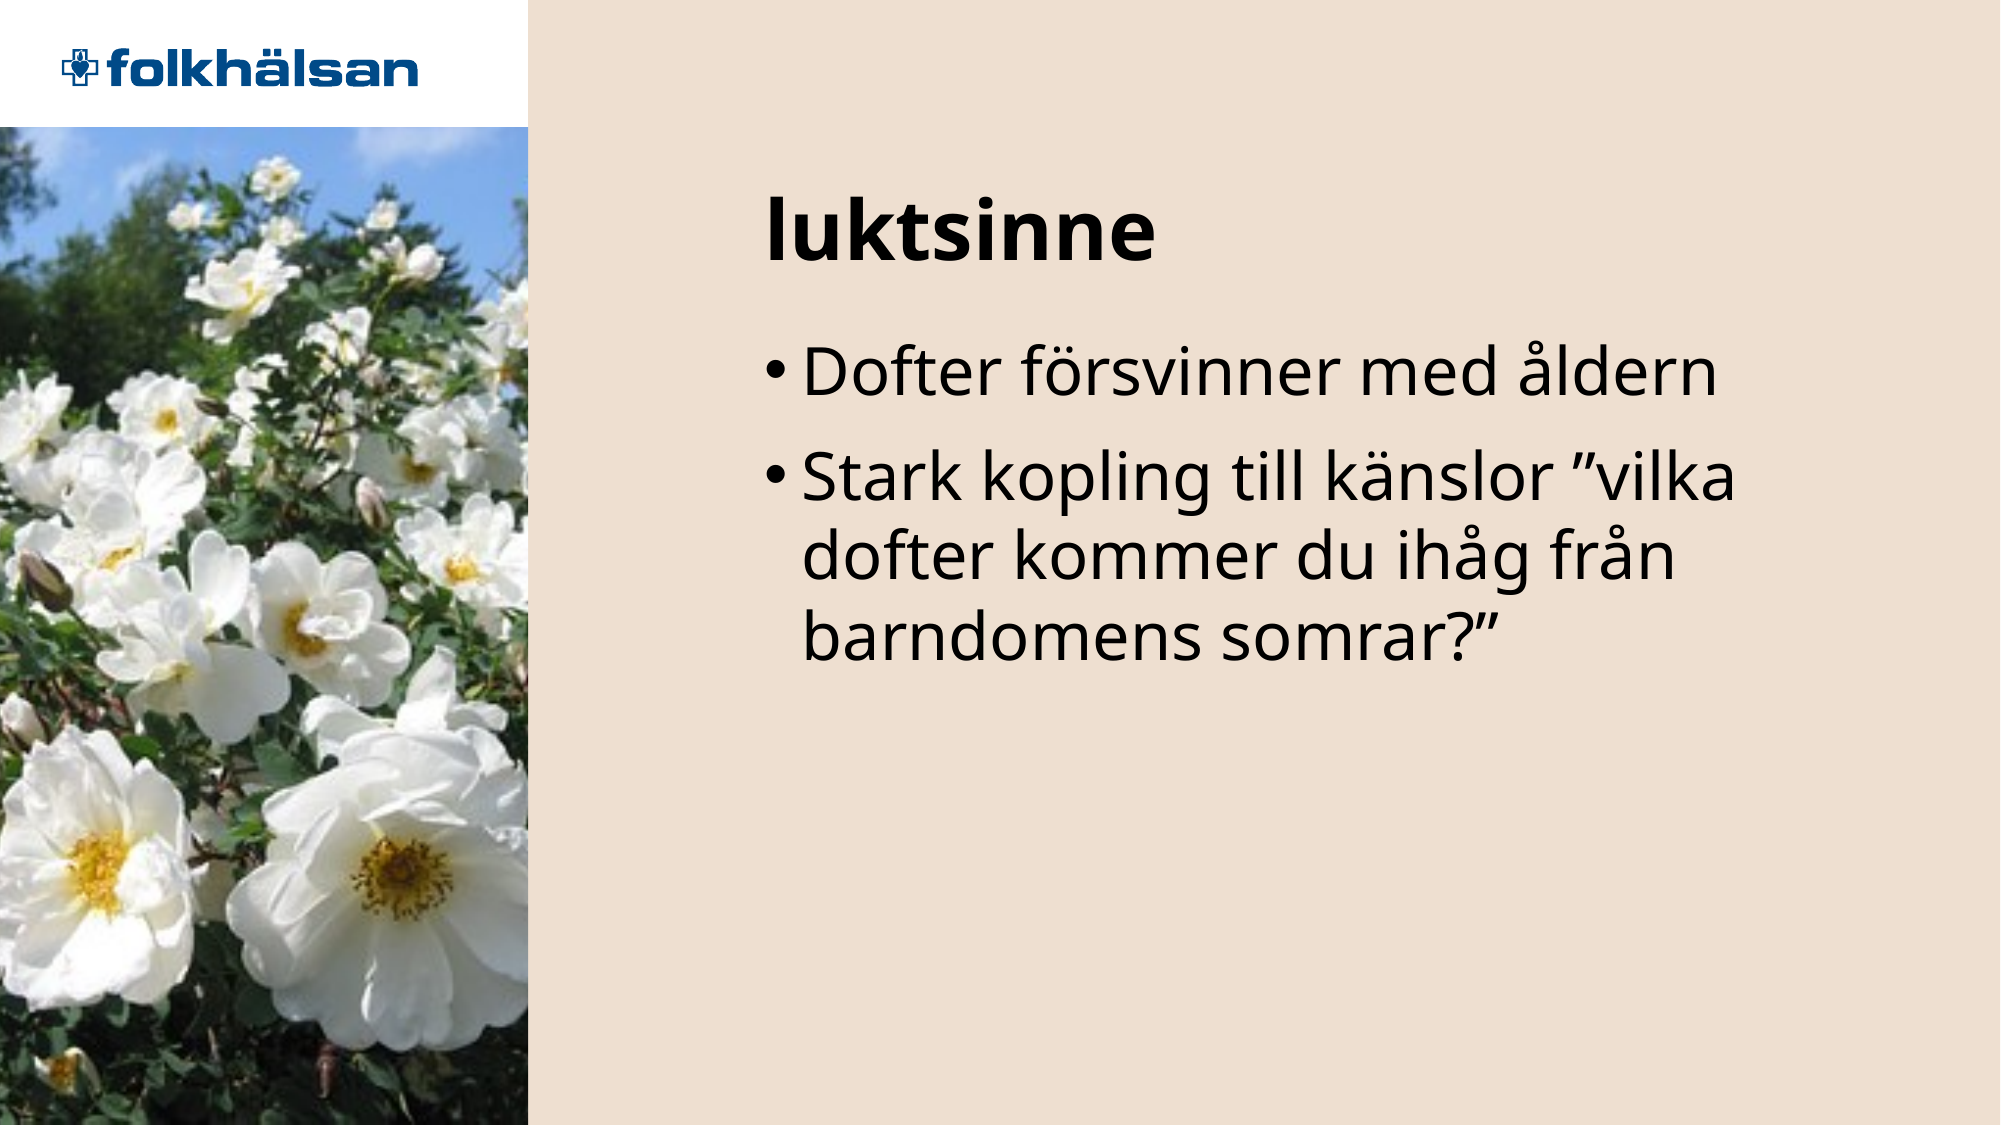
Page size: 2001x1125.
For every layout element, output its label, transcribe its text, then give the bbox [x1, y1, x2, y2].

list Dofter försvinner med åldern Stark kopling till känslor ”vilka dofter kommer du ihåg från barndomens somrar?” [764, 328, 1891, 1011]
picture [61, 48, 418, 87]
title luktsinne [764, 107, 1891, 279]
picture [0, 126, 529, 1125]
